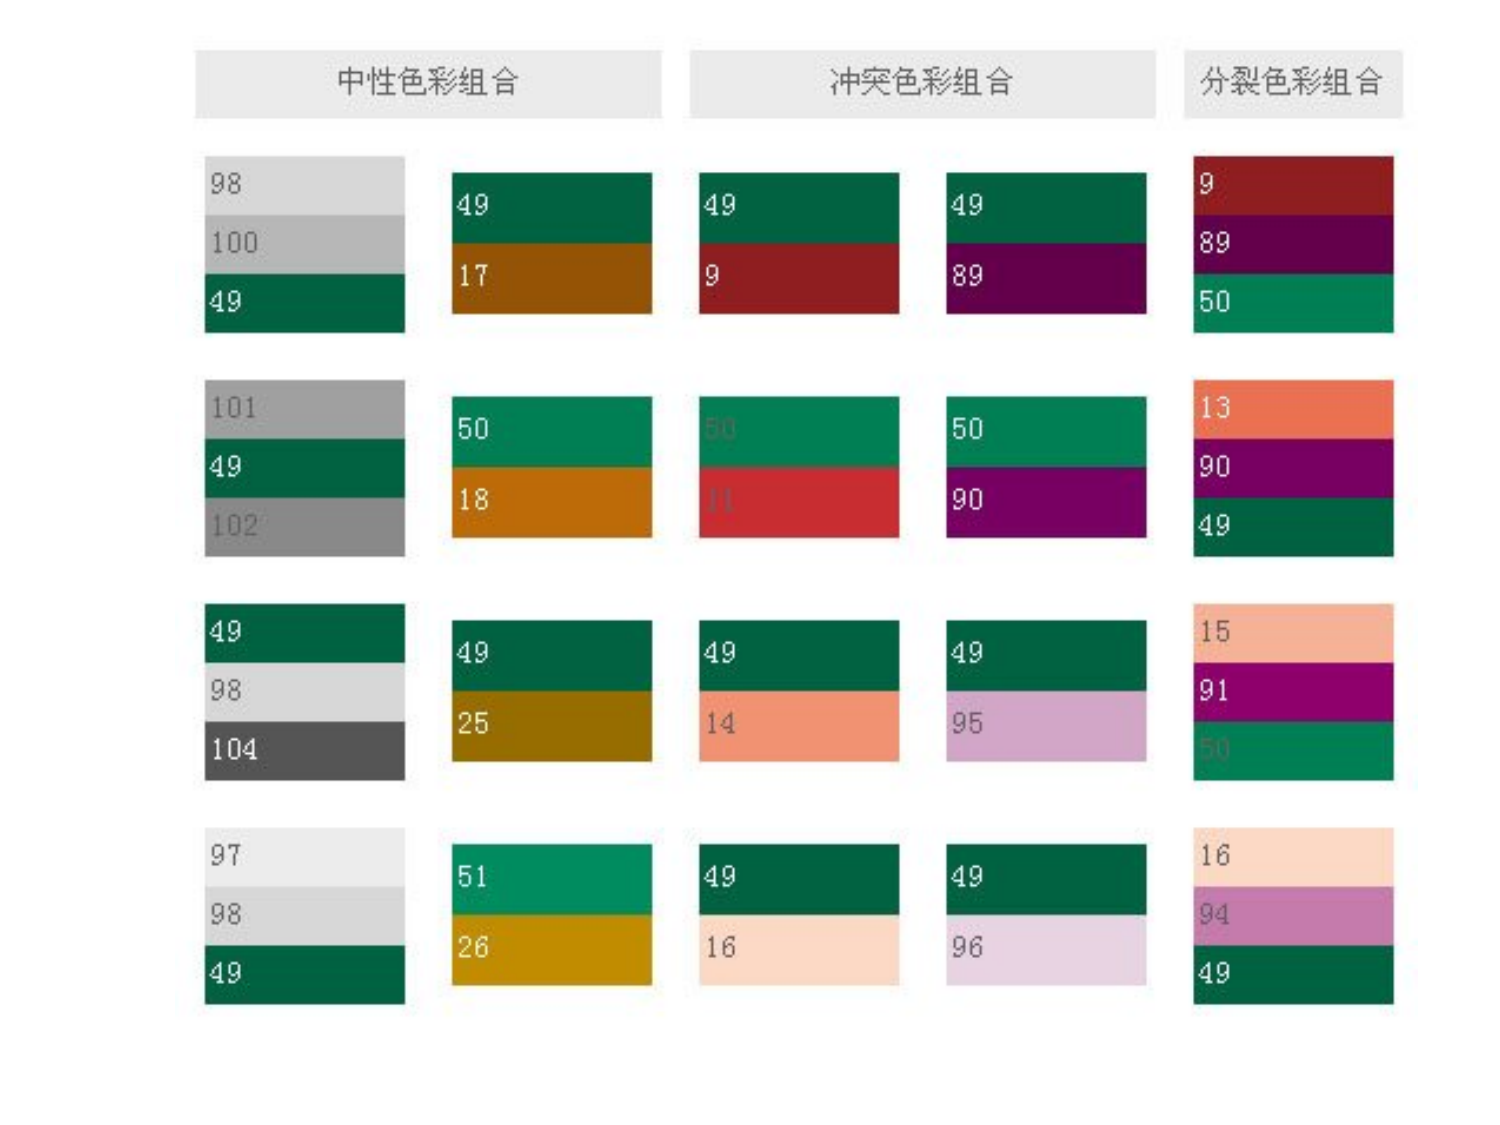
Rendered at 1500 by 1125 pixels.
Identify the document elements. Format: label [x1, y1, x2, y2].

picture [175, 0, 1419, 1064]
